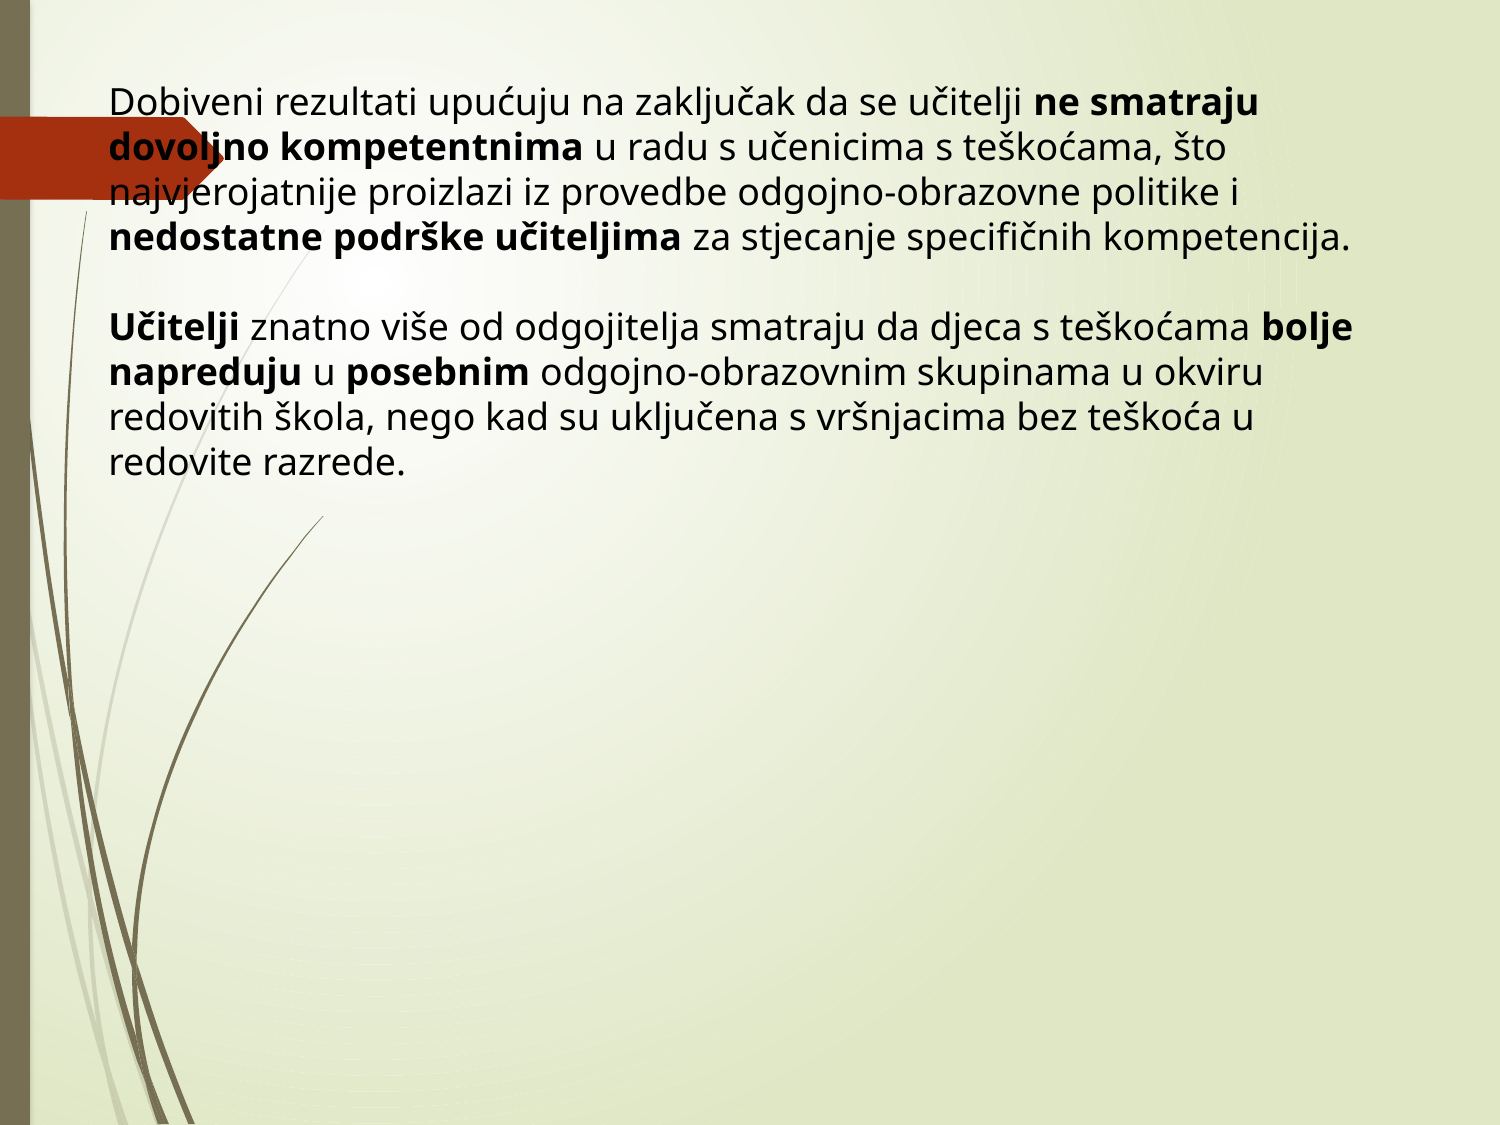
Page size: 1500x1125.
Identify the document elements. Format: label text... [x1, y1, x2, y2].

text_box Dobiveni rezultati upućuju na zaključak da se učitelji ne smatraju dovoljno kompetentnima u radu s učenicima s teškoćama, što najvjerojatnije proizlazi iz provedbe odgojno-obrazovne politike i nedostatne podrške učiteljima za stjecanje specifičnih kompetencija. Učitelji znatno više od odgojitelja smatraju da djeca s teškoćama bolje napreduju u posebnim odgojno-obrazovnim skupinama u okviru redovitih škola, nego kad su uključena s vršnjacima bez teškoća u redovite razrede. [93, 70, 1383, 490]
